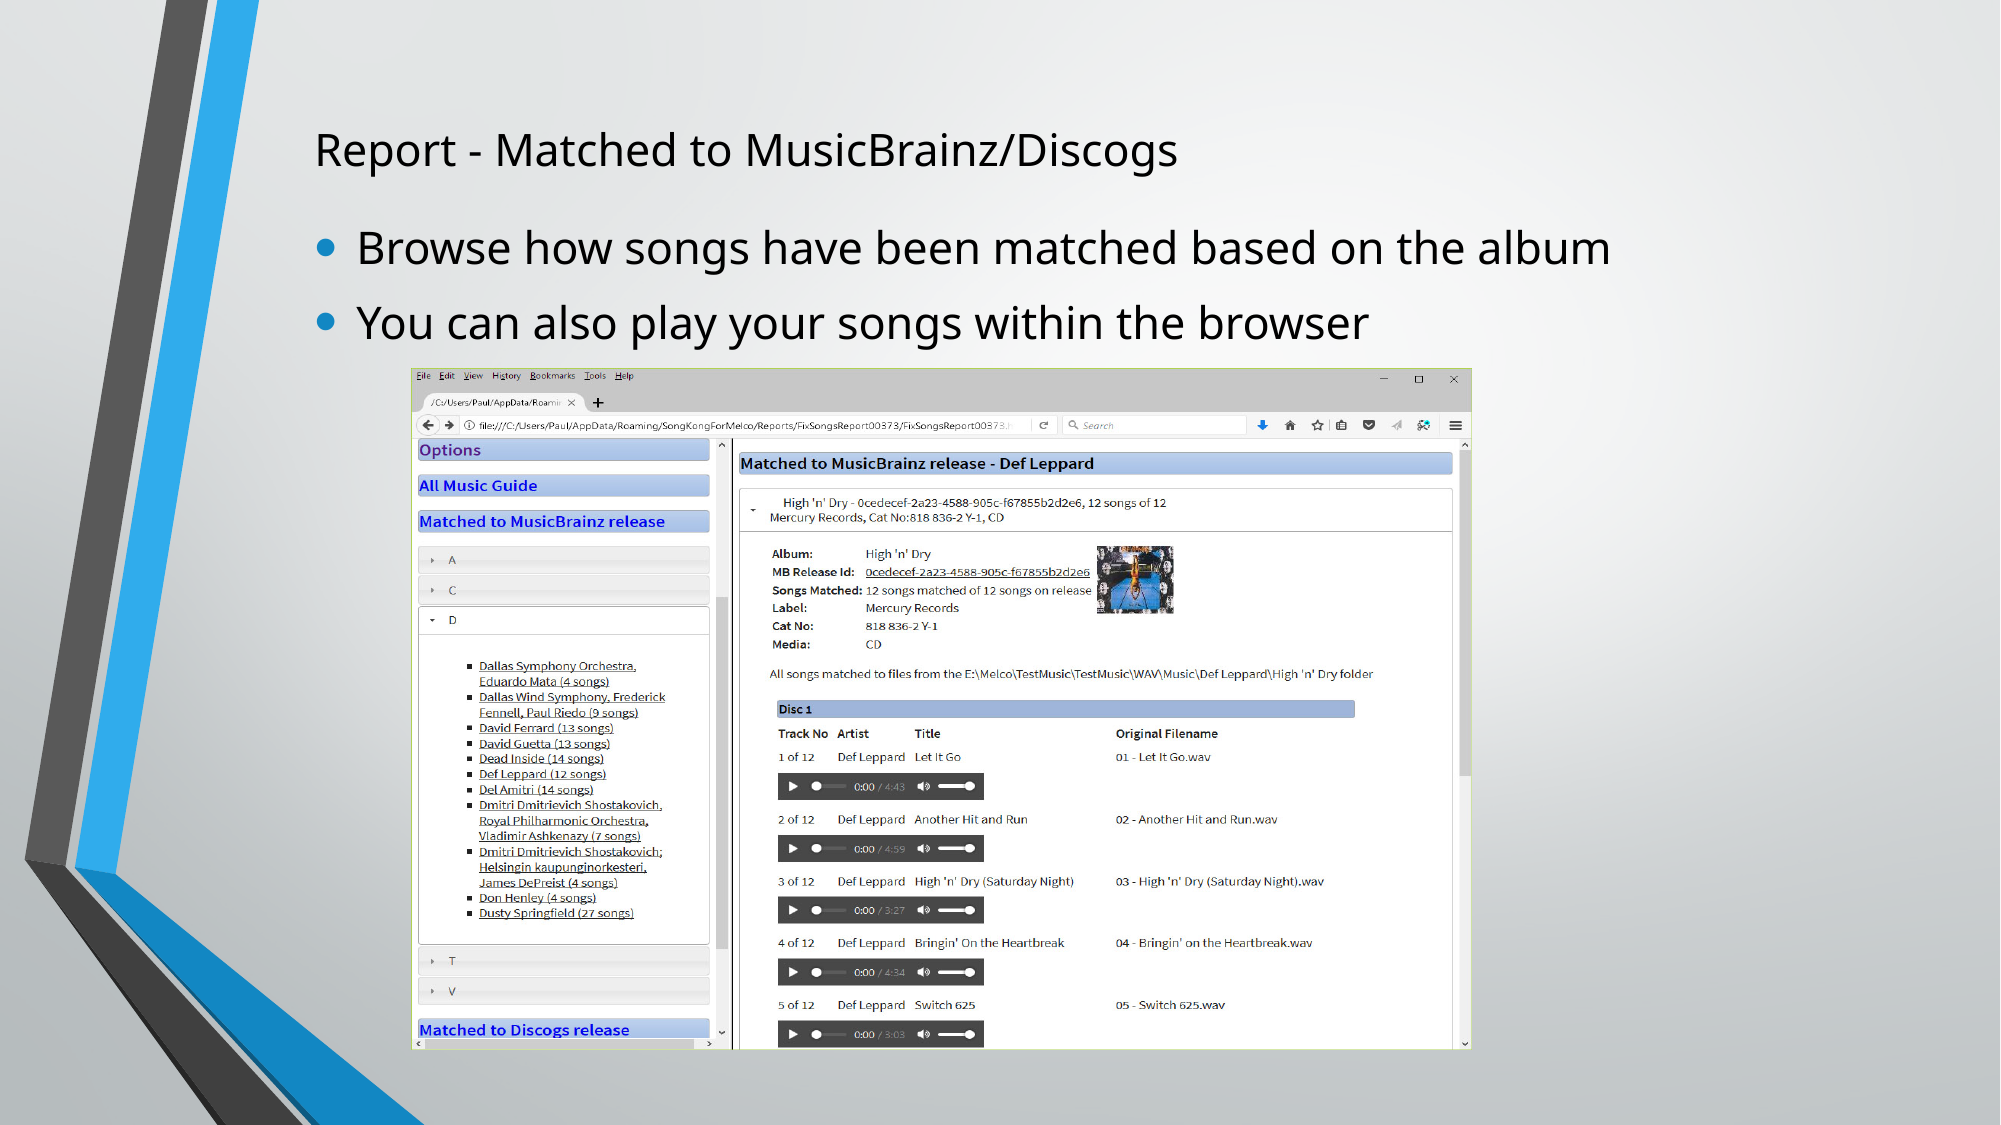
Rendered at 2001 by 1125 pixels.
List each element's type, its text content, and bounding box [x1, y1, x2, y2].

list Browse how songs have been matched based on the album You can also play your songs within the browser [299, 209, 1634, 359]
picture [410, 368, 1473, 1051]
title Report - Matched to MusicBrainz/Discogs [299, 84, 1381, 183]
